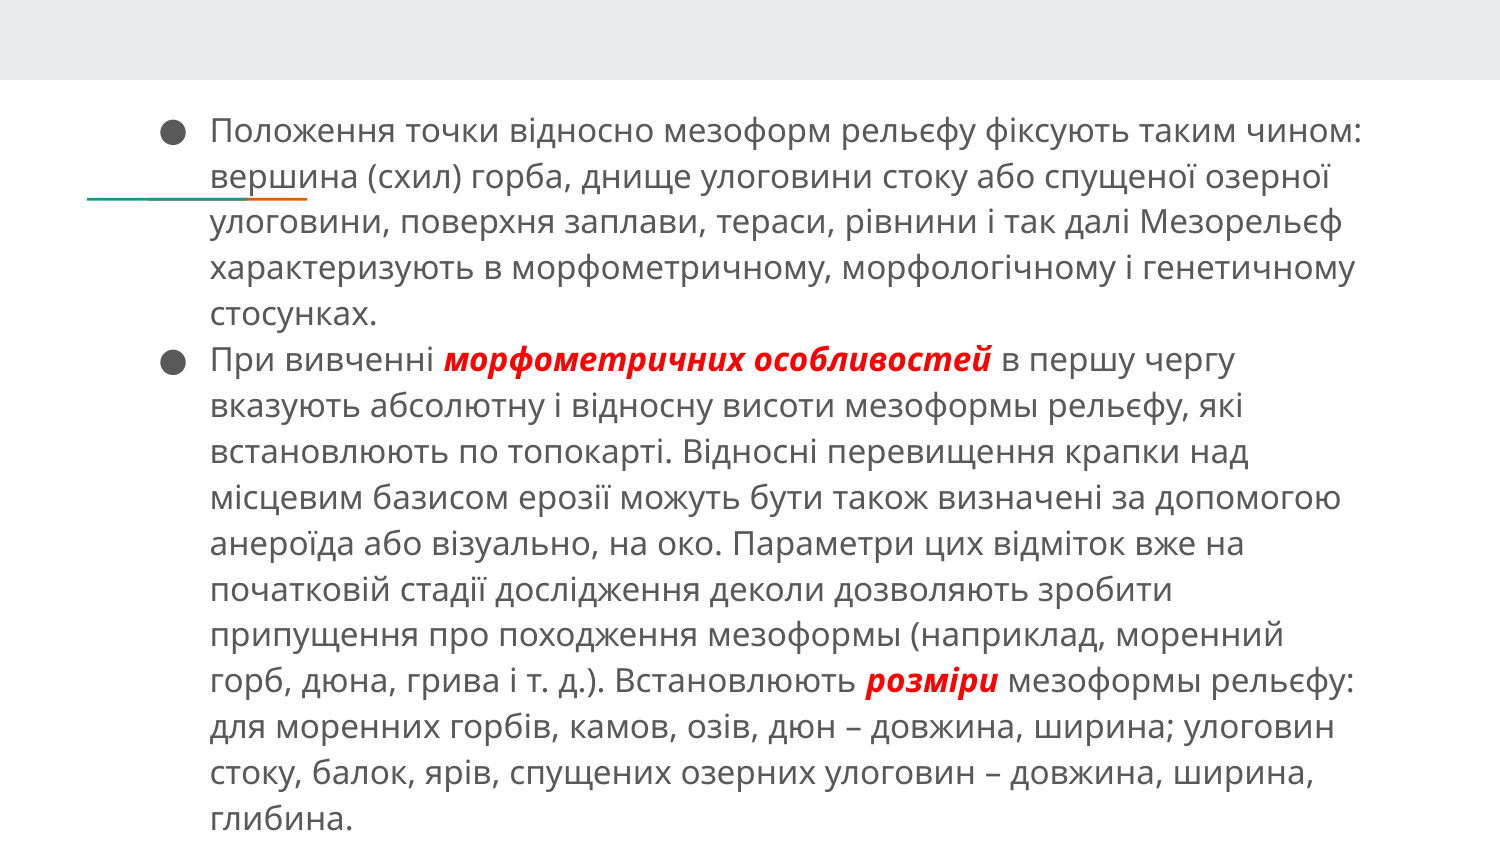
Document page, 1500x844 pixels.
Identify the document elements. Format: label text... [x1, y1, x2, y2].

list Положення точки відносно мезоформ рельєфу фіксують таким чином: вершина (схил) горба, днище улоговини стоку або спущеної озерної улоговини, поверхня заплави, тераси, рівнини і так далі Мезорельєф характеризують в морфометричному, морфологічному і генетичному стосунках. При вивченні морфометричних особливостей в першу чергу вказують абсолютну і відносну висоти мезоформы рельєфу, які встановлюють по топокарті. Відносні перевищення крапки над місцевим базисом ерозії можуть бути також визначені за допомогою анероїда або візуально, на око. Параметри цих відміток вже на початковій стадії дослідження деколи дозволяють зробити припущення про походження мезоформы (наприклад, моренний горб, дюна, грива і т. д.). Встановлюють розміри мезоформы рельєфу: для моренних горбів, камов, озів, дюн – довжина, ширина; улоговин стоку, балок, ярів, спущених озерних улоговин – довжина, ширина, глибина. [119, 87, 1381, 712]
